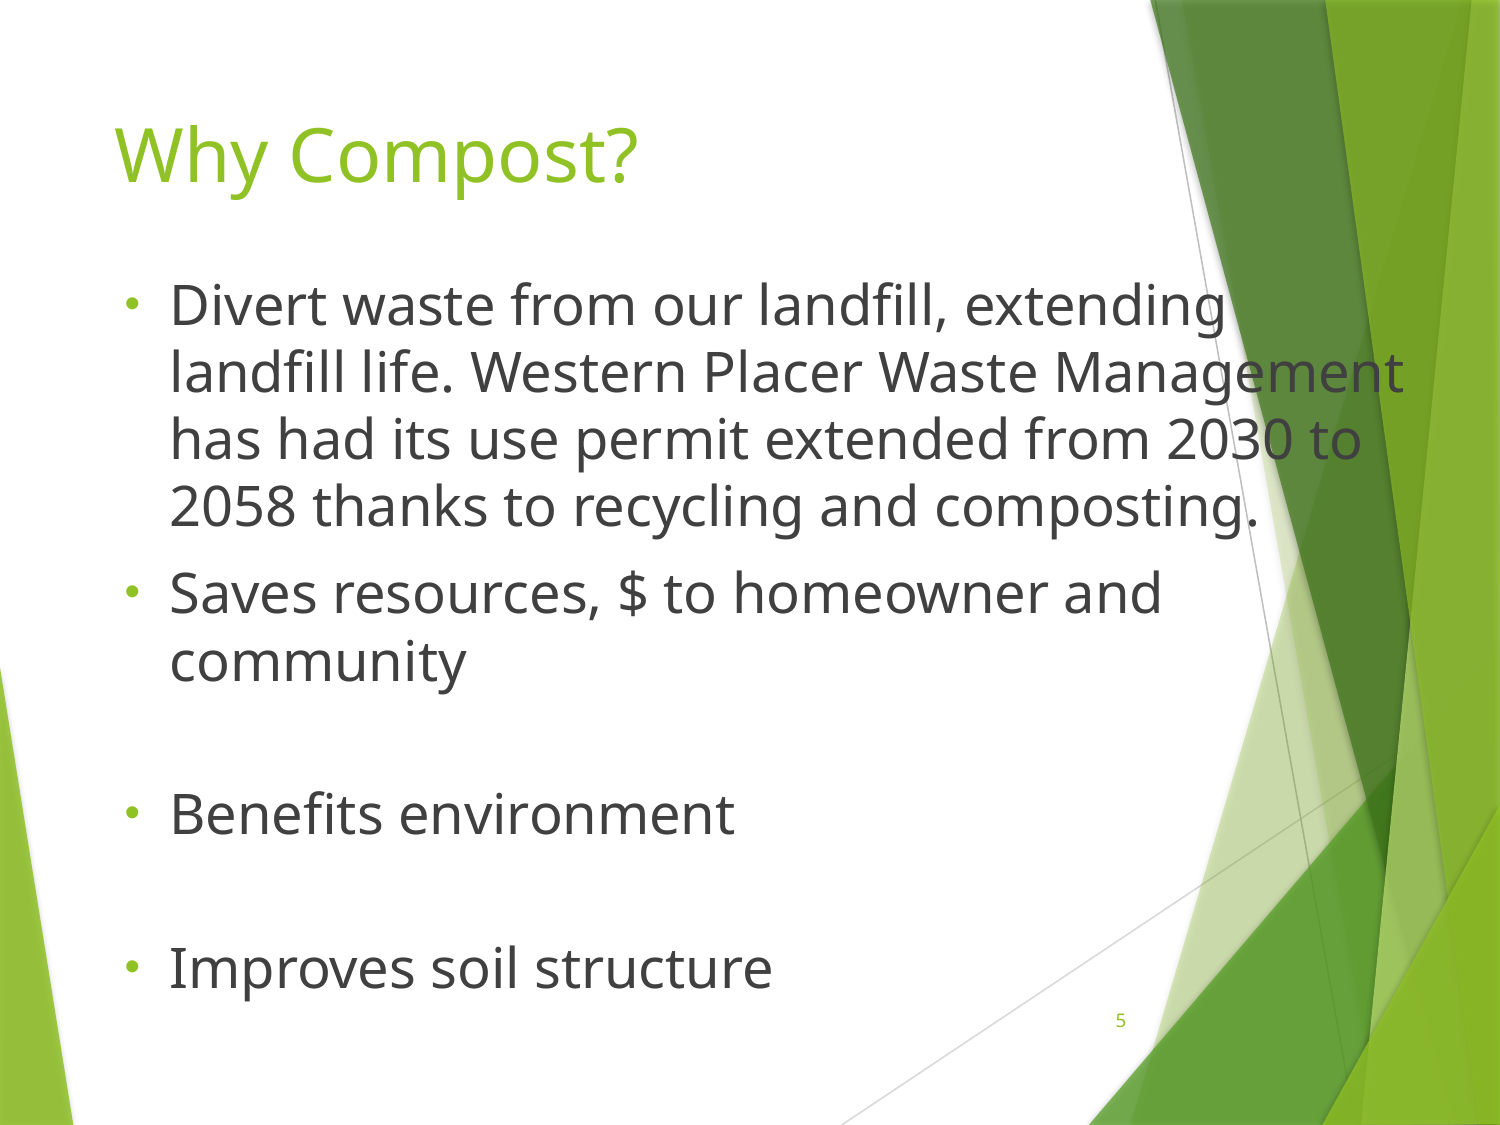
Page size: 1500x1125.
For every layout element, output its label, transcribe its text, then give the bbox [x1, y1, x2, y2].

list Divert waste from our landfill, extending landfill life. Western Placer Waste Management has had its use permit extended from 2030 to 2058 thanks to recycling and composting. Saves resources, $ to homeowner and community Benefits environment Improves soil structure [37, 262, 1425, 1080]
title Why Compost? [99, 99, 1142, 317]
slide_number 5 [1057, 991, 1142, 1051]
